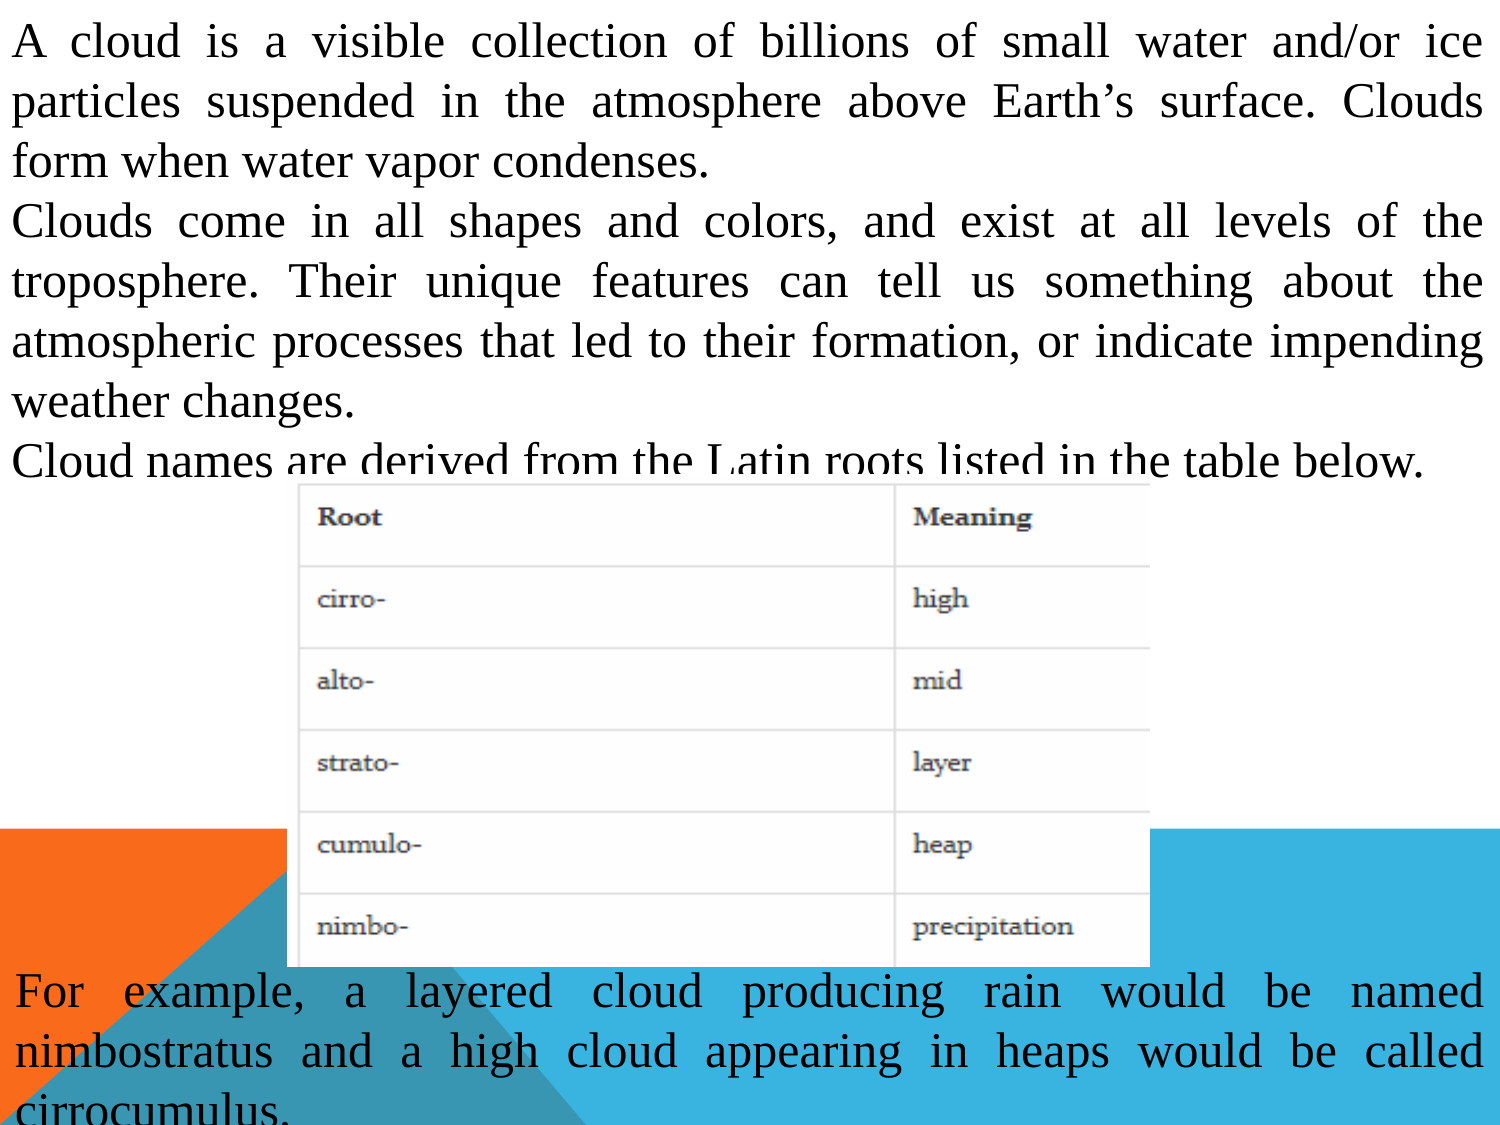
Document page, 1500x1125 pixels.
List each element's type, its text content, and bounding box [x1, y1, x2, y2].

picture [287, 474, 1151, 968]
text_box A cloud is a visible collection of billions of small water and/or ice particles suspended in the atmosphere above Earth’s surface. Clouds form when water vapor condenses. Clouds come in all shapes and colors, and exist at all levels of the troposphere. Their unique features can tell us something about the atmospheric processes that led to their formation, or indicate impending weather changes. Cloud names are derived from the Latin roots listed in the table below. [0, 0, 1500, 495]
text_box For example, a layered cloud producing rain would be named nimbostratus and a high cloud appearing in heaps would be called cirrocumulus. [0, 949, 1500, 1125]
